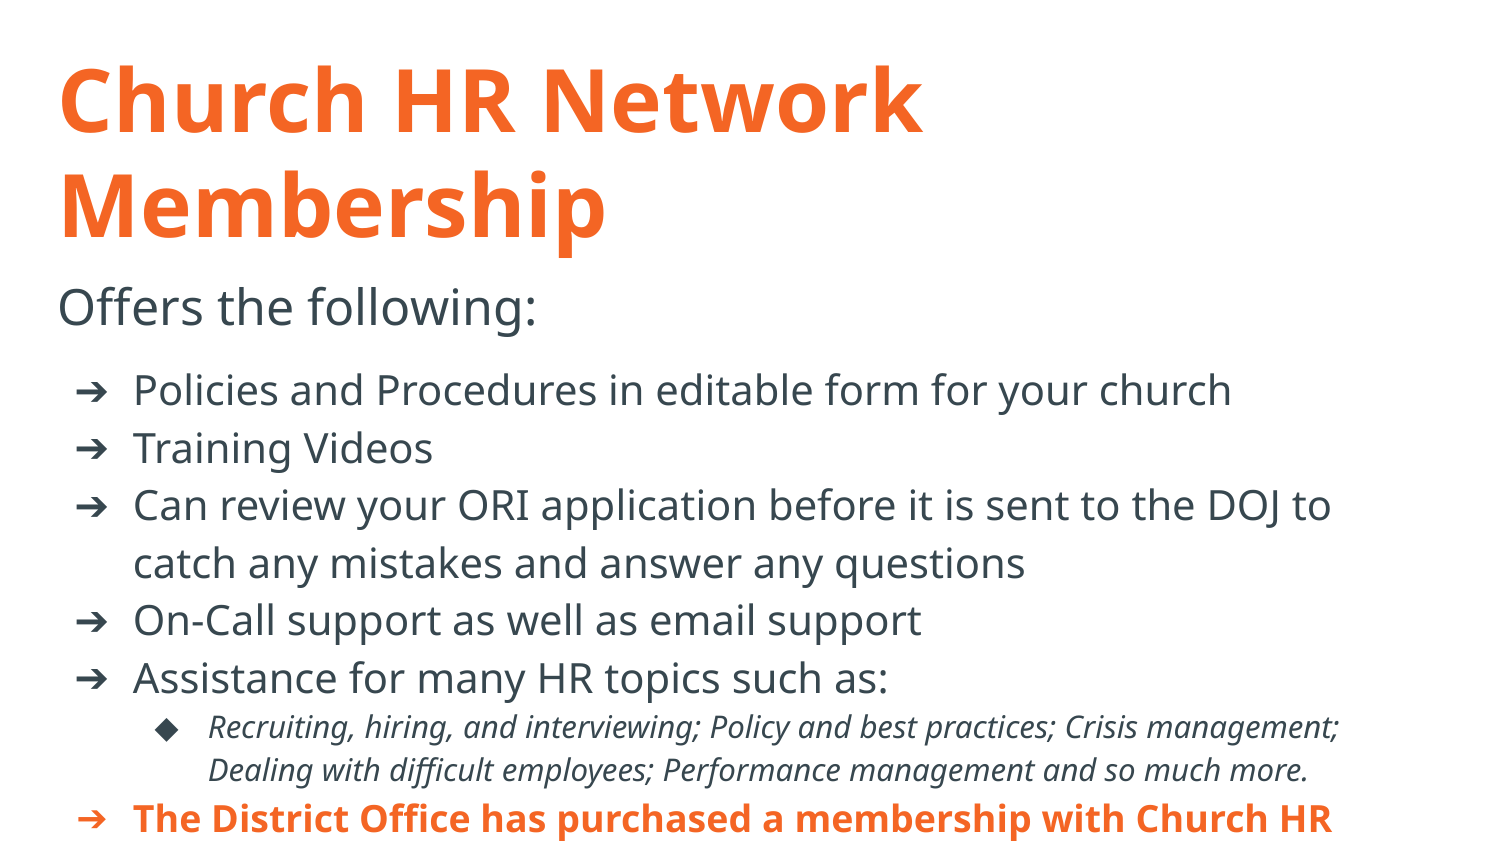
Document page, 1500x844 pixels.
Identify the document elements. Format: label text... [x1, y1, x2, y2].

title Church HR Network Membership Offers the following: Policies and Procedures in editable form for your church Training Videos Can review your ORI application before it is sent to the DOJ to catch any mistakes and answer any questions On-Call support as well as email support Assistance for many HR topics such as: Recruiting, hiring, and interviewing; Policy and best practices; Crisis management; Dealing with difficult employees; Performance management and so much more. The District Office has purchased a membership with Church HR Network for every church on our district. [42, 29, 1458, 816]
